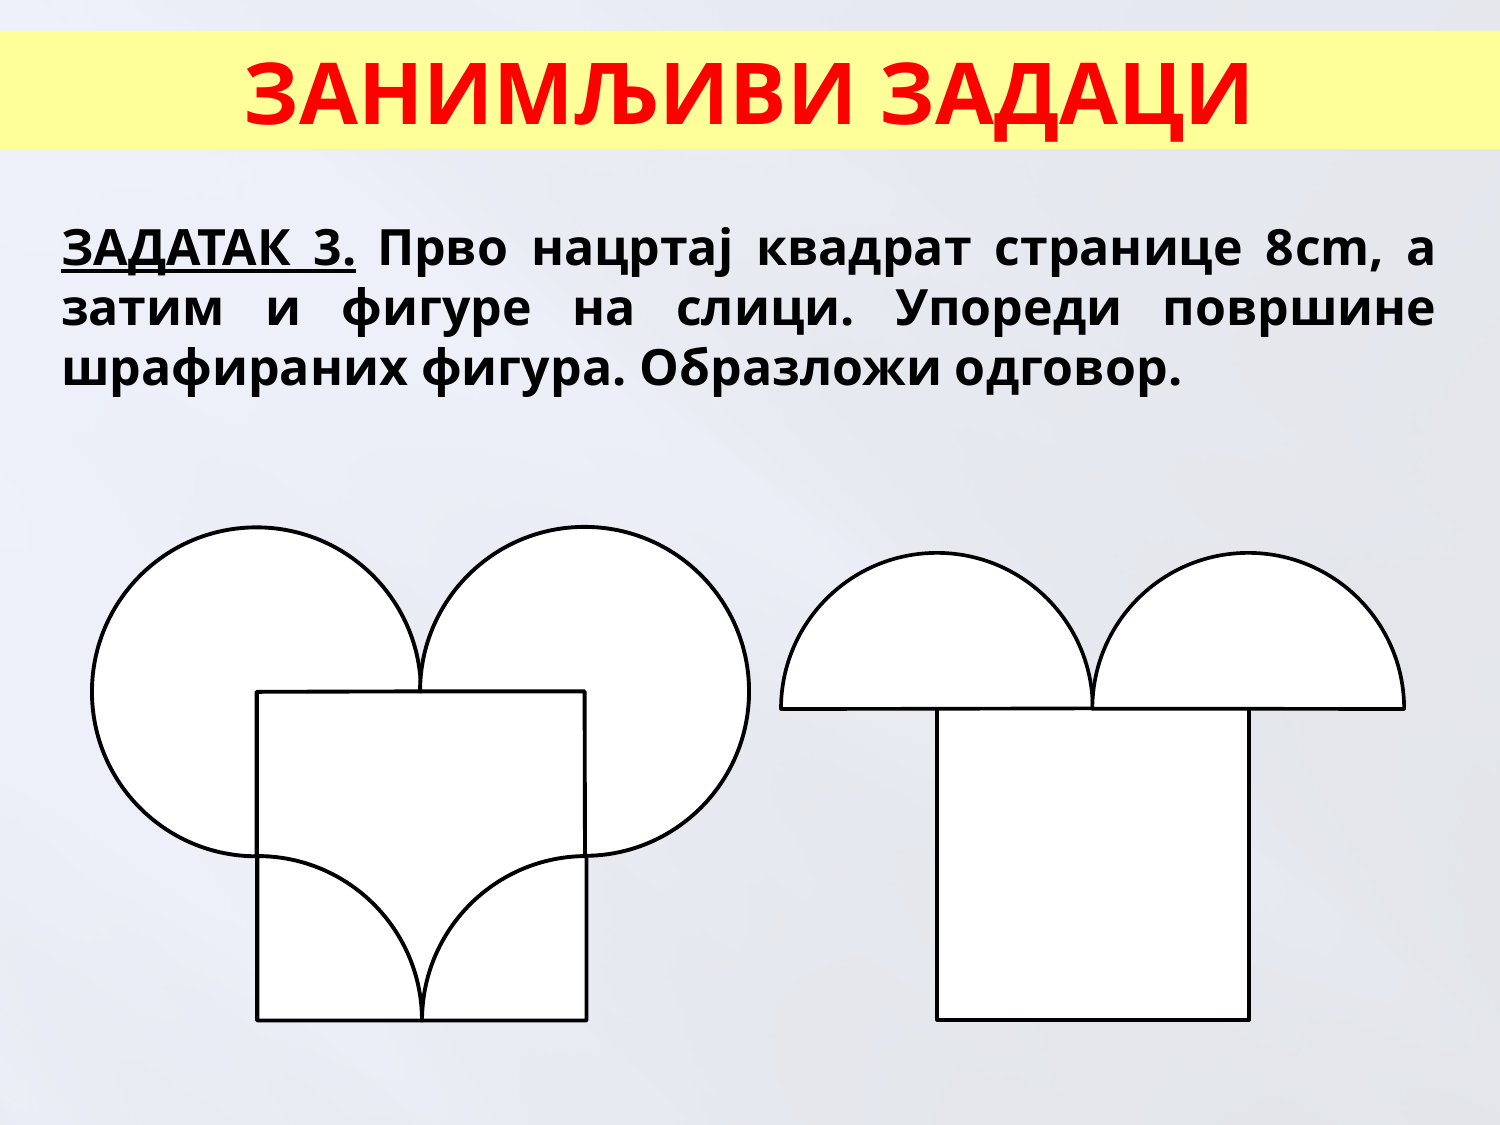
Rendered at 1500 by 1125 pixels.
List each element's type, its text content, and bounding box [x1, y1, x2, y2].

list ЗАДАТАК 3. Прво нацртај квадрат странице 8cm, а затим и фигуре на слици. Упореди површине шрафираних фигура. Образложи одговор. [46, 208, 1452, 504]
picture [75, 507, 1413, 1036]
title занимљиви задаци [0, 30, 1500, 149]
